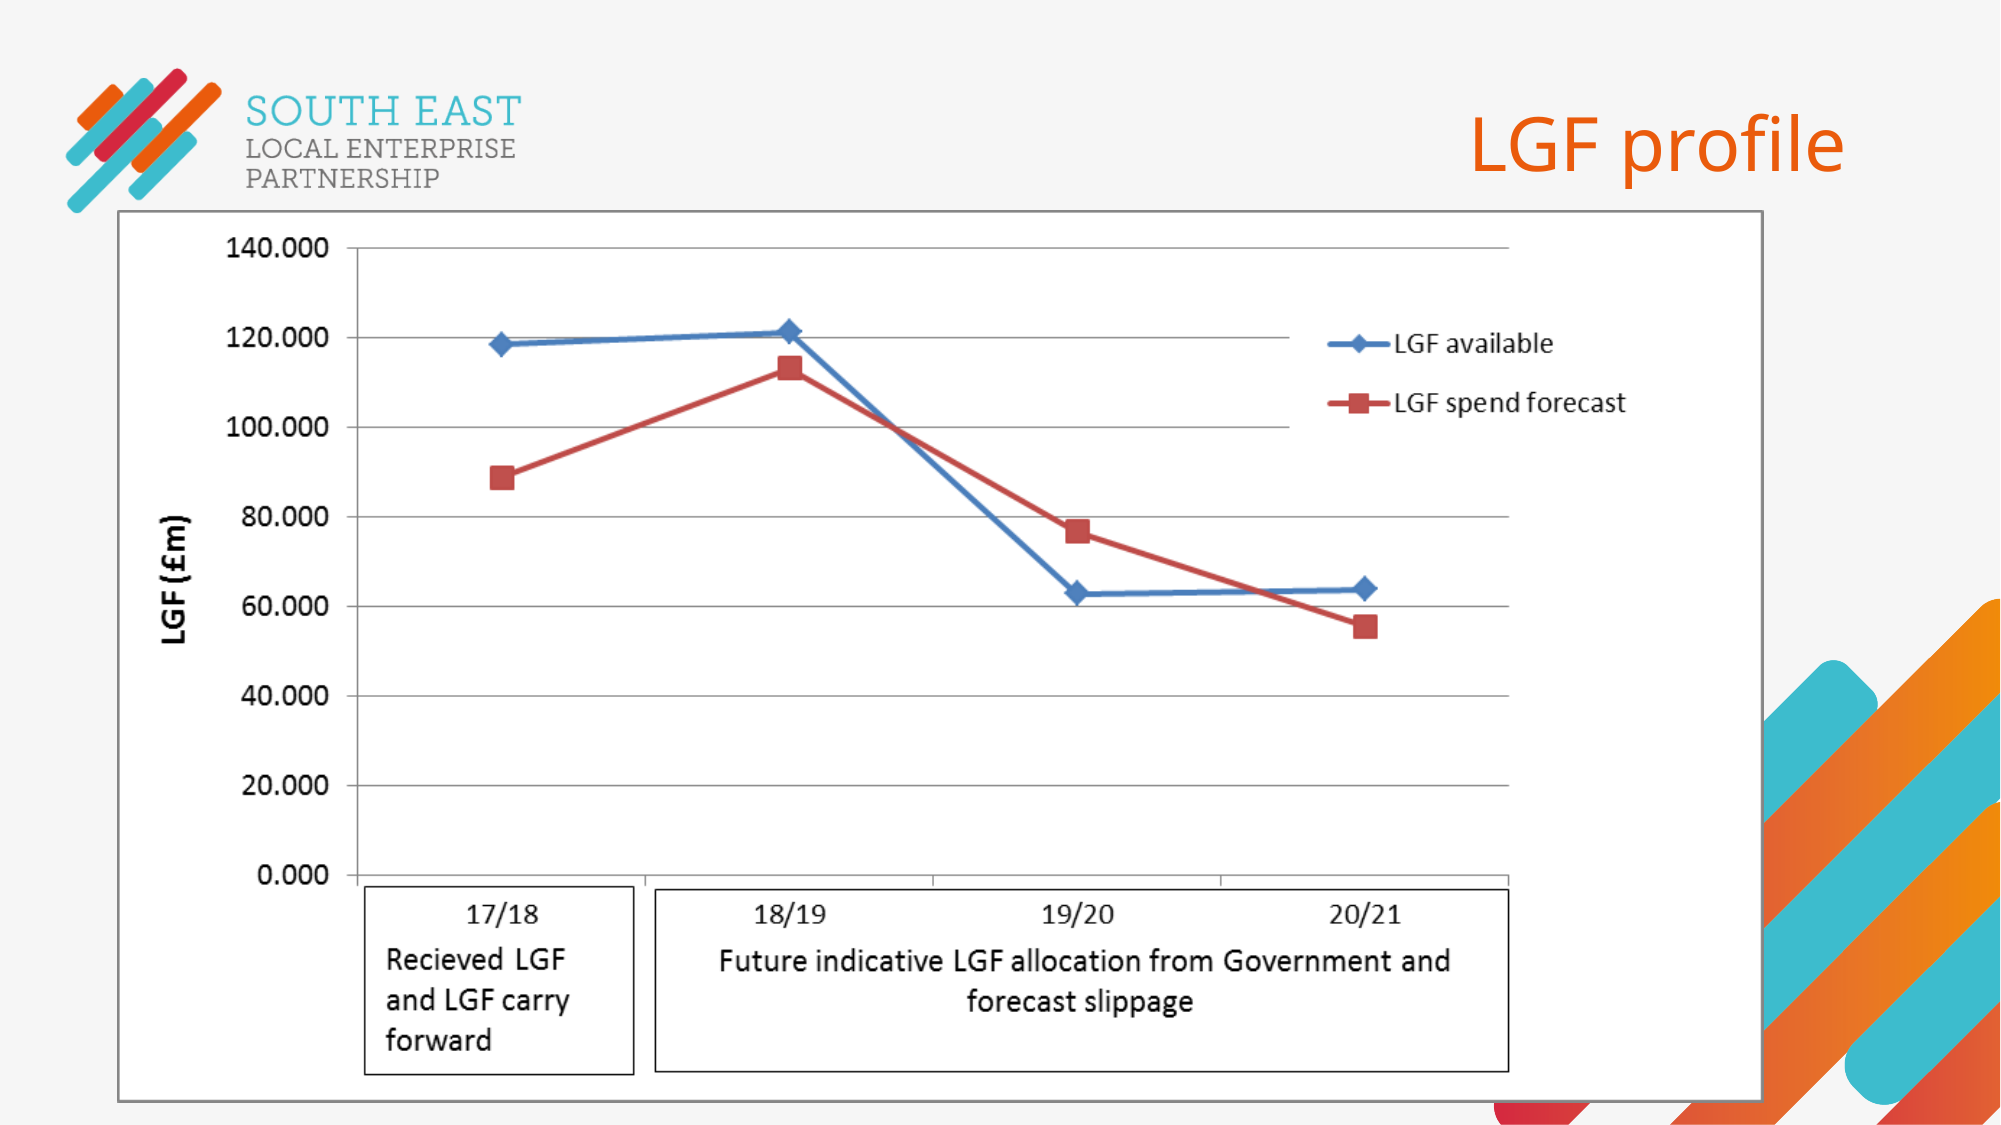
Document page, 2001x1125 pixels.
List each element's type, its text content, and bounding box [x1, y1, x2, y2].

title LGF profile [619, 91, 1863, 203]
picture [16, 17, 2001, 1125]
